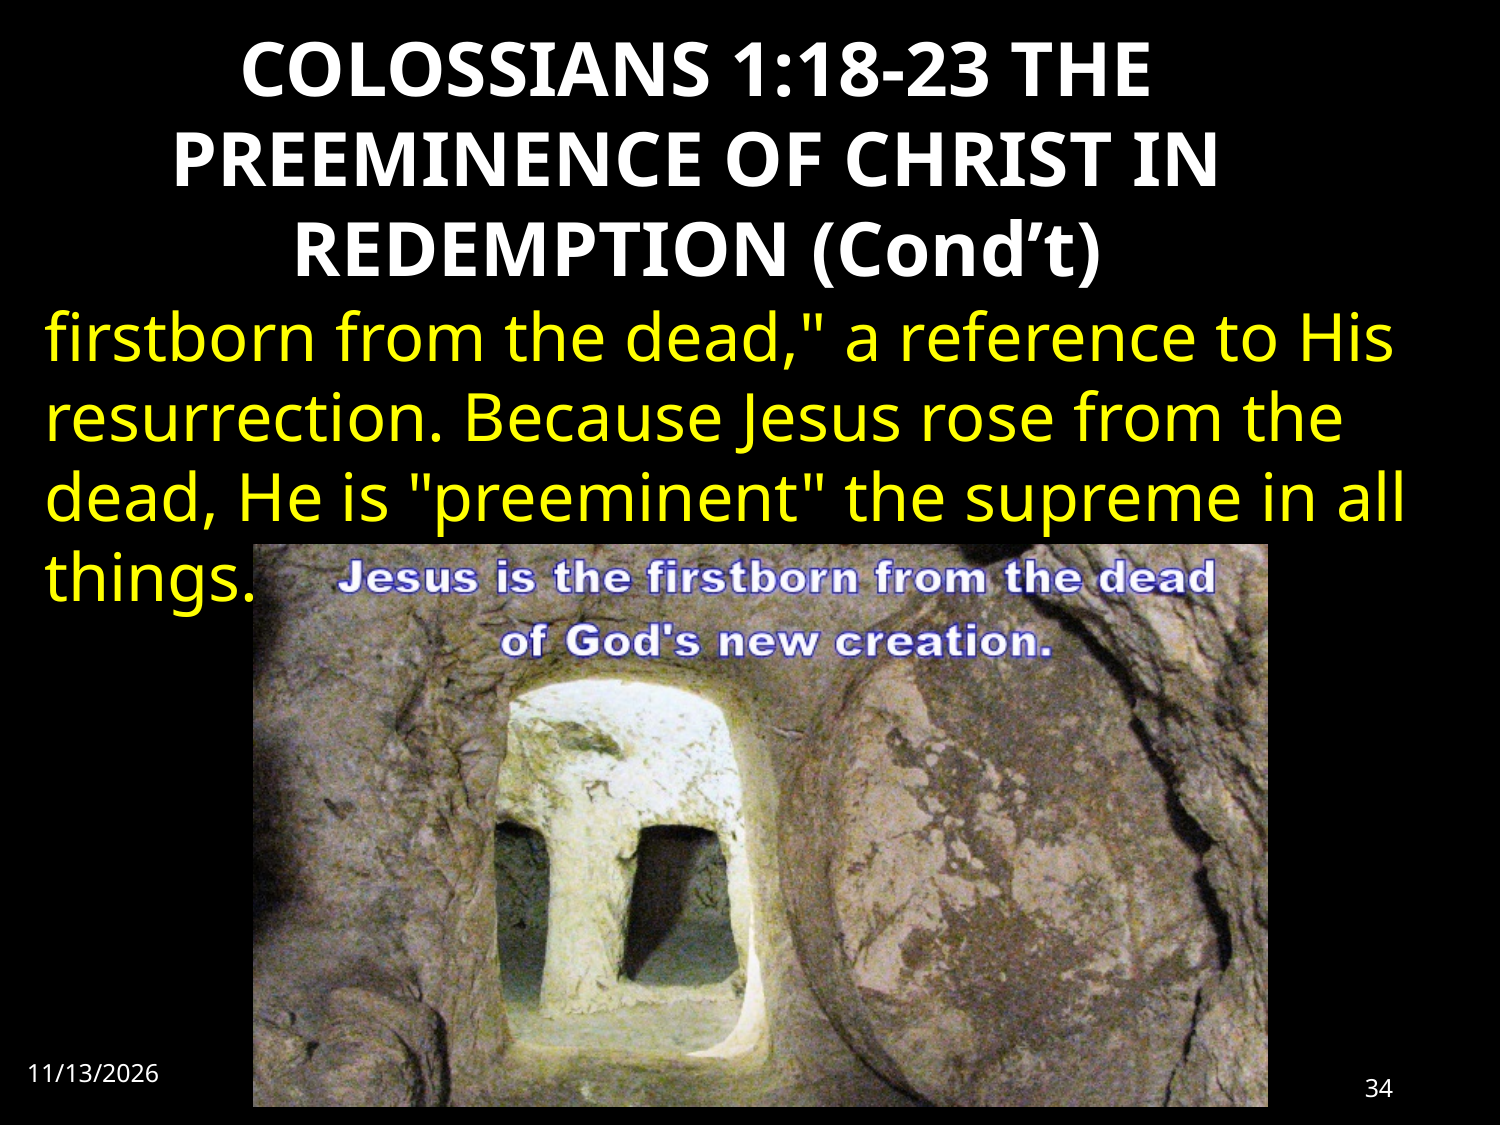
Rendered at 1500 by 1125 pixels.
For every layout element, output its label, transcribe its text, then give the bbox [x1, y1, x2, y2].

text_box 9/28/2022 [12, 1049, 175, 1099]
text_box 34 [1350, 1065, 1475, 1125]
text_box firstborn from the dead," a reference to His resurrection. Because Jesus rose from the dead, He is "preeminent" the supreme in all things. [29, 287, 1493, 622]
picture [253, 544, 1269, 1108]
title COLOSSIANS 1:18-23 THE PREEMINENCE OF CHRIST IN REDEMPTION (Cond’t) [47, 50, 1348, 263]
